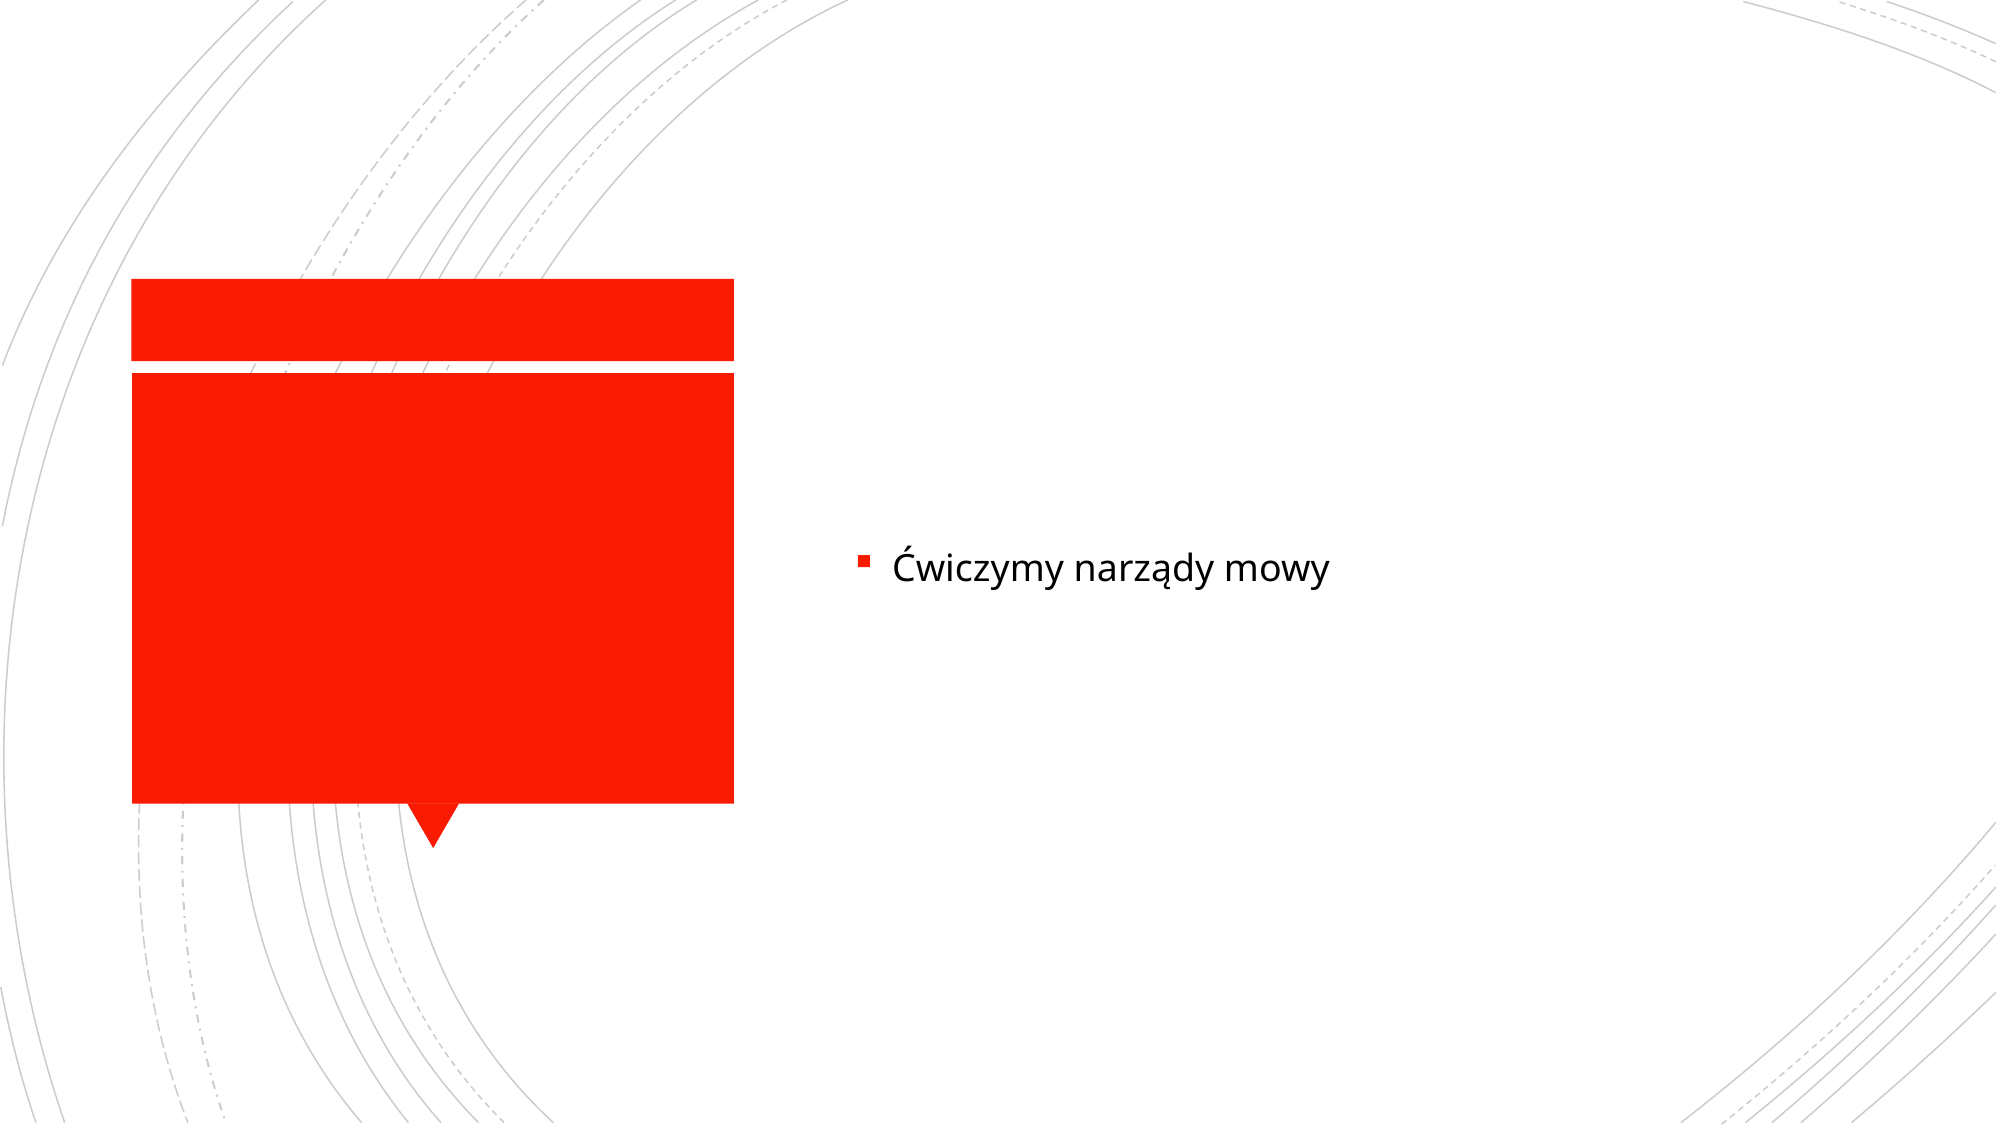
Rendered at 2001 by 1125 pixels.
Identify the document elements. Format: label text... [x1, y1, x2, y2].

text_box [713, 361, 1287, 764]
list Ćwiczymy narządy mowy [839, 131, 1871, 993]
